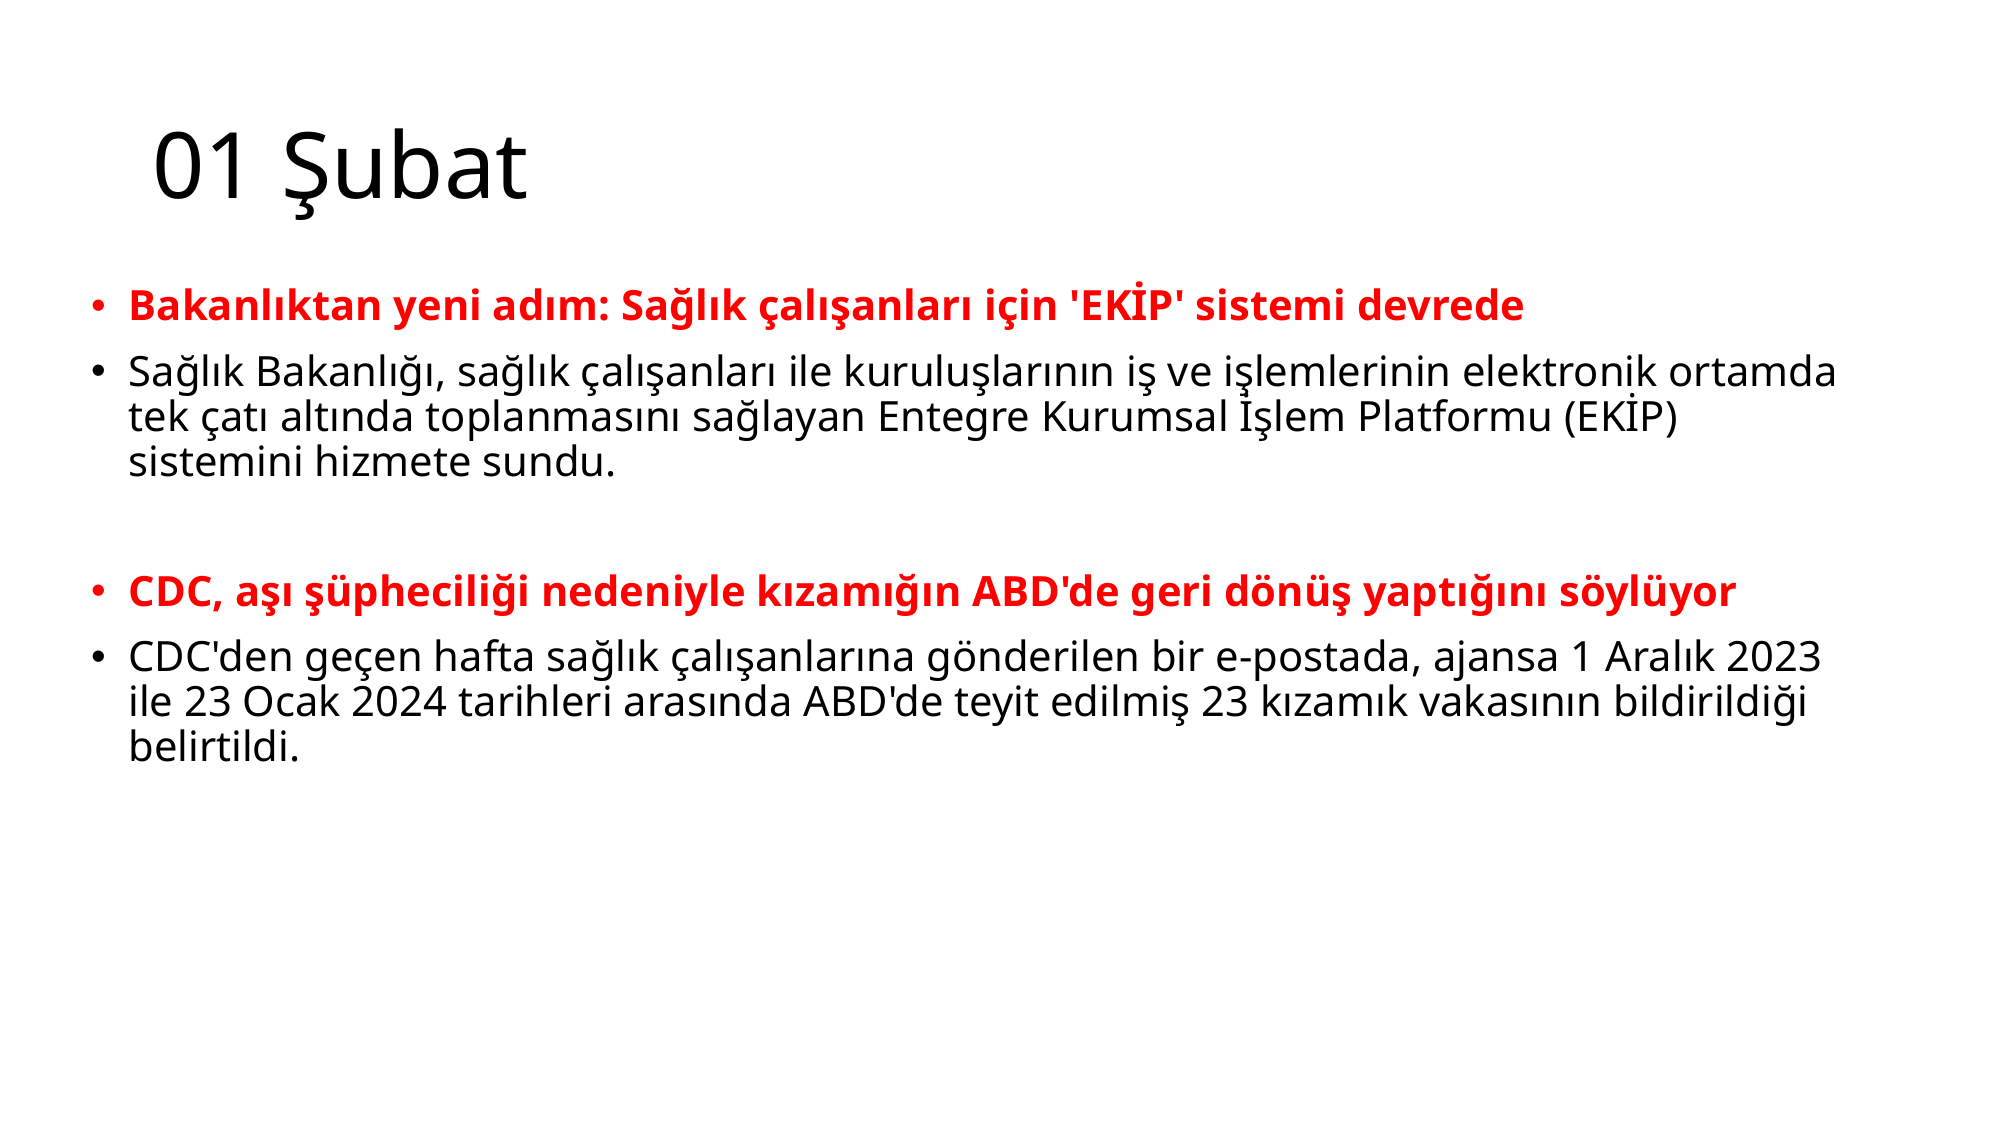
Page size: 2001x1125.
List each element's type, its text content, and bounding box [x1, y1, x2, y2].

list Bakanlıktan yeni adım: Sağlık çalışanları için 'EKİP' sistemi devrede Sağlık Bakanlığı, sağlık çalışanları ile kuruluşlarının iş ve işlemlerinin elektronik ortamda tek çatı altında toplanmasını sağlayan Entegre Kurumsal İşlem Platformu (EKİP) sistemini hizmete sundu. [76, 277, 1863, 401]
text_box [76, 687, 1863, 750]
title 01 Şubat [137, 59, 1863, 277]
text_box CDC, aşı şüpheciliği nedeniyle kızamığın ABD'de geri dönüş yaptığını söylüyor CDC'den geçen hafta sağlık çalışanlarına gönderilen bir e-postada, ajansa 1 Aralık 2023 ile 23 Ocak 2024 tarihleri arasında ABD'de teyit edilmiş 23 kızamık vakasının bildirildiği belirtildi. [76, 562, 1863, 687]
